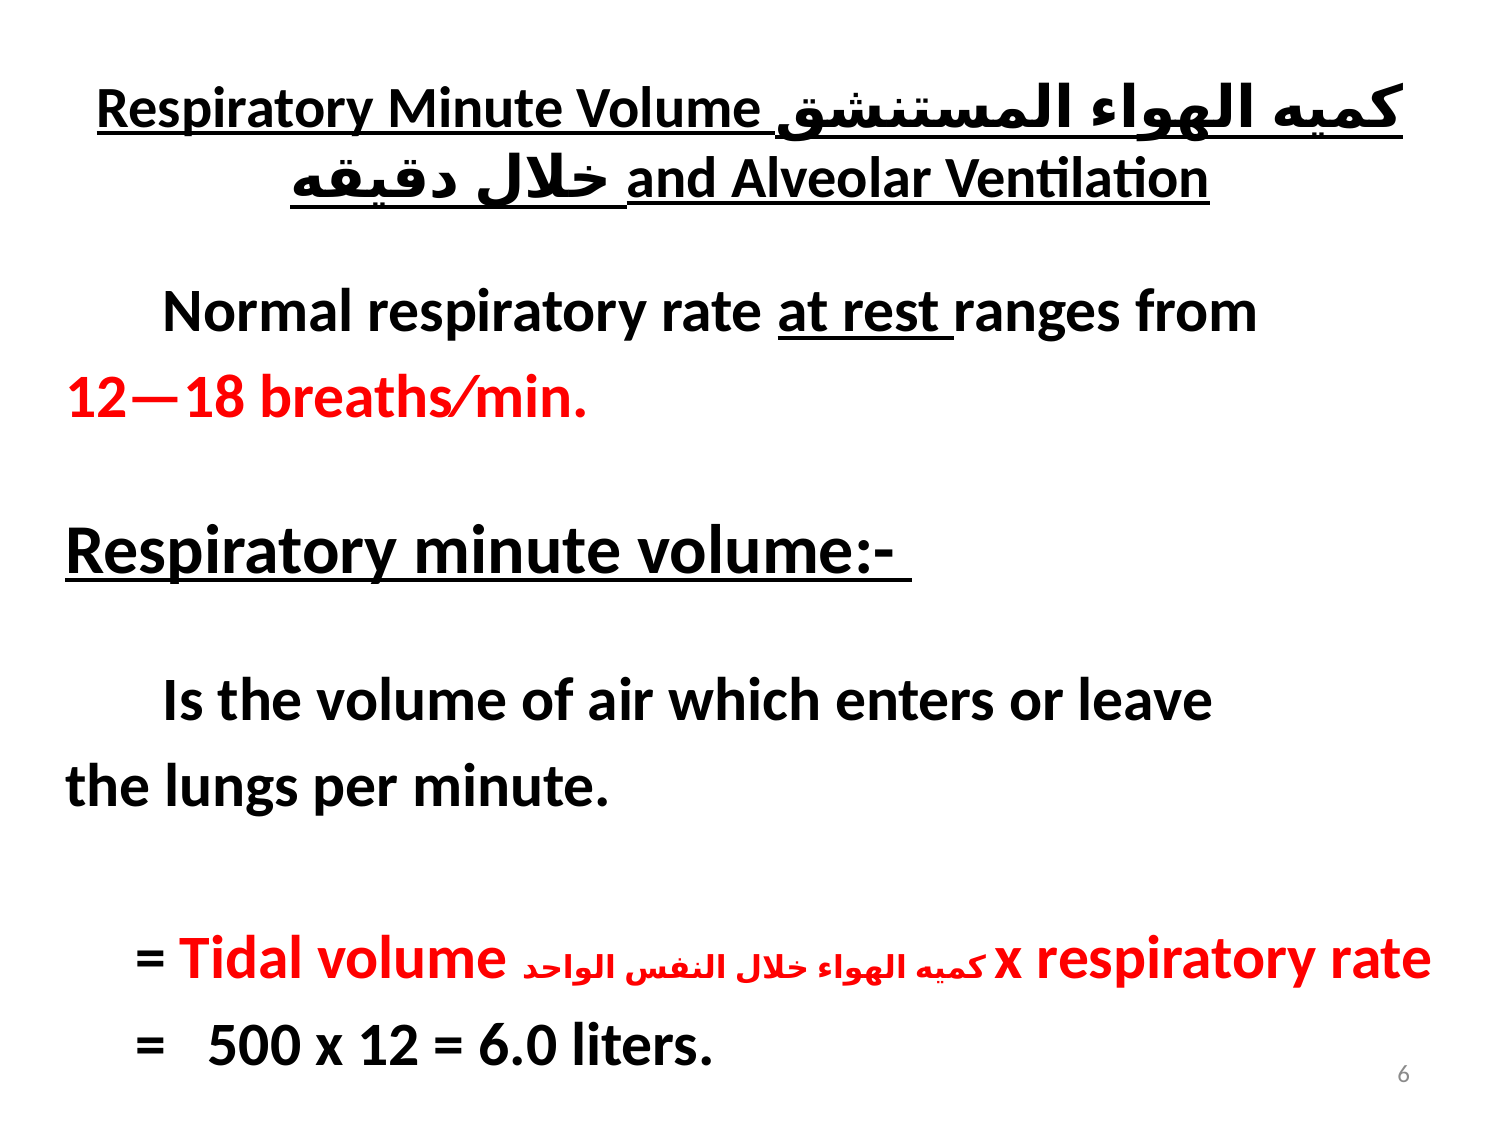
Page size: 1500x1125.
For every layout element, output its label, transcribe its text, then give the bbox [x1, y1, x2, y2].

list Normal respiratory rate at rest ranges from 12—18 breaths⁄min. Respiratory minute volume:- Is the volume of air which enters or leave the lungs per minute. = Tidal volume كميه الهواء خلال النفس الواحد x respiratory rate = 500 x 12 = 6.0 liters. [50, 262, 1463, 1100]
slide_number 6 [1074, 1042, 1425, 1103]
title Respiratory Minute Volume كميه الهواء المستنشق خلال دقيقه and Alveolar Ventilation [75, 45, 1425, 233]
